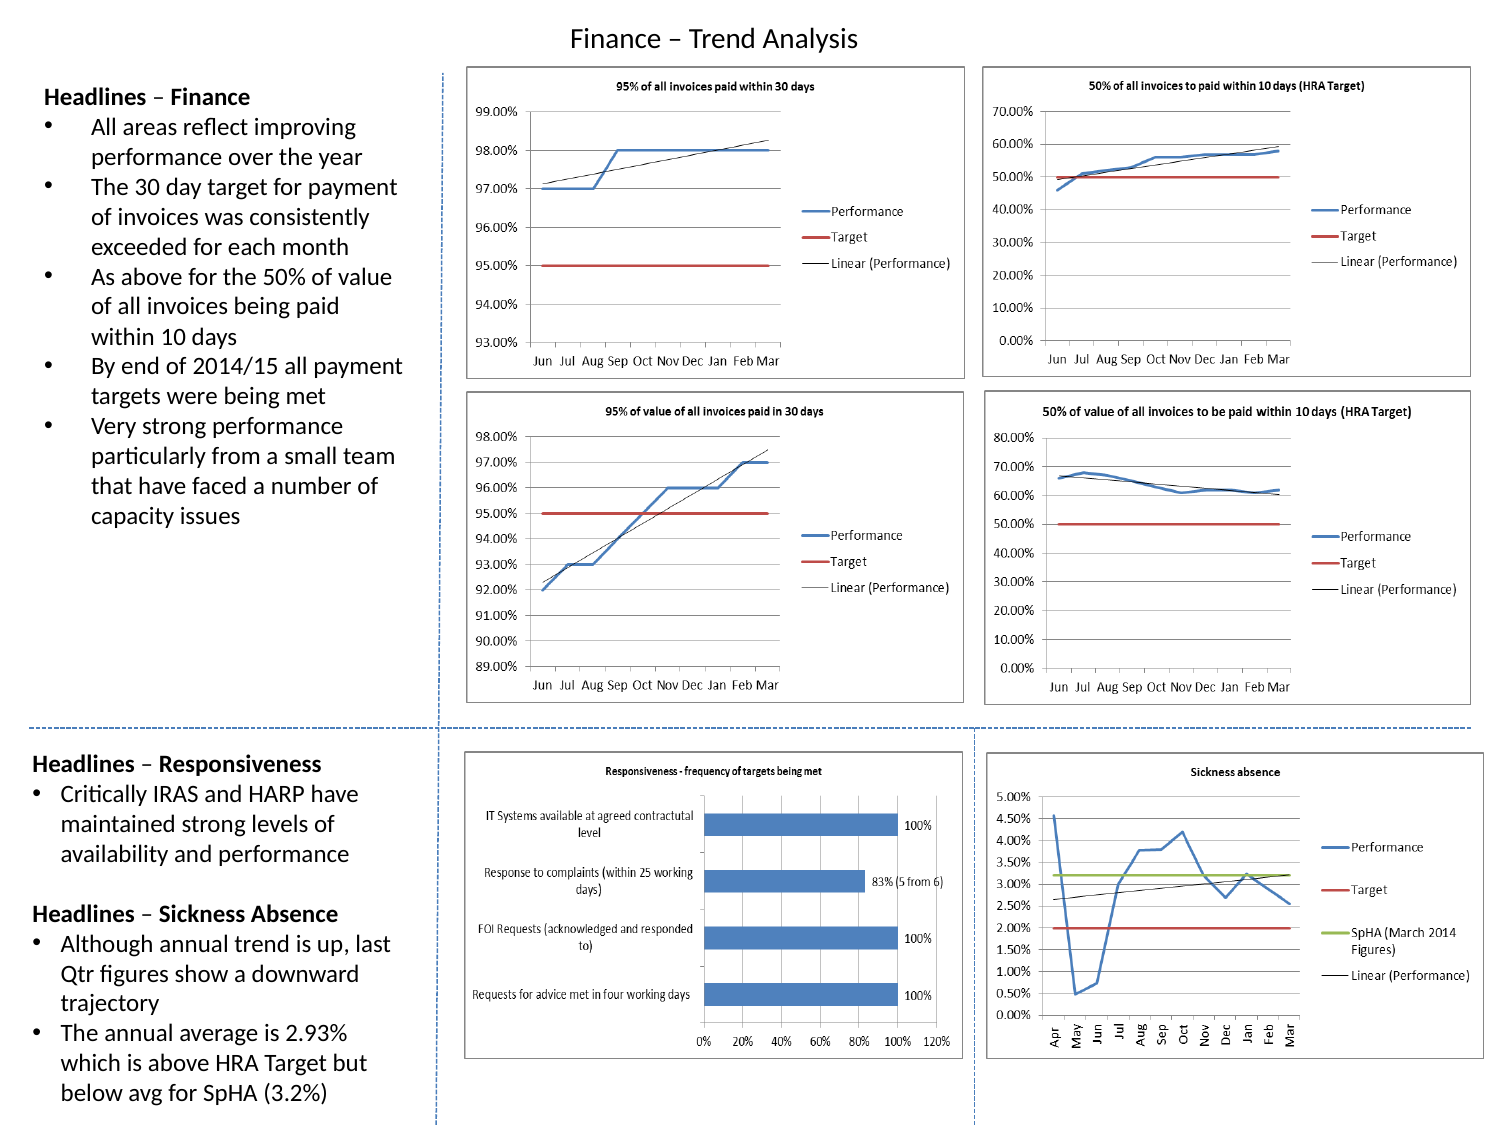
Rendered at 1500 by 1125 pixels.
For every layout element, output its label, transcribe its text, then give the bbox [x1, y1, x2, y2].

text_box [435, 72, 444, 1125]
text_box Headlines – Responsiveness Critically IRAS and HARP have maintained strong levels of availability and performance Headlines – Sickness Absence Although annual trend is up, last Qtr figures show a downward trajectory The annual average is 2.93% which is above HRA Target but below avg for SpHA (3.2%) [16, 738, 415, 890]
picture [466, 66, 965, 379]
picture [982, 66, 1471, 378]
picture [985, 752, 1484, 1059]
text_box Headlines – Finance All areas reflect improving performance over the year The 30 day target for payment of invoices was consistently exceeded for each month As above for the 50% of value of all invoices being paid within 10 days By end of 2014/15 all payment targets were being met Very strong performance particularly from a small team that have faced a number of capacity issues [27, 71, 426, 716]
text_box Finance – Trend Analysis [555, 12, 874, 63]
picture [984, 389, 1471, 705]
picture [466, 391, 964, 703]
picture [464, 751, 963, 1059]
